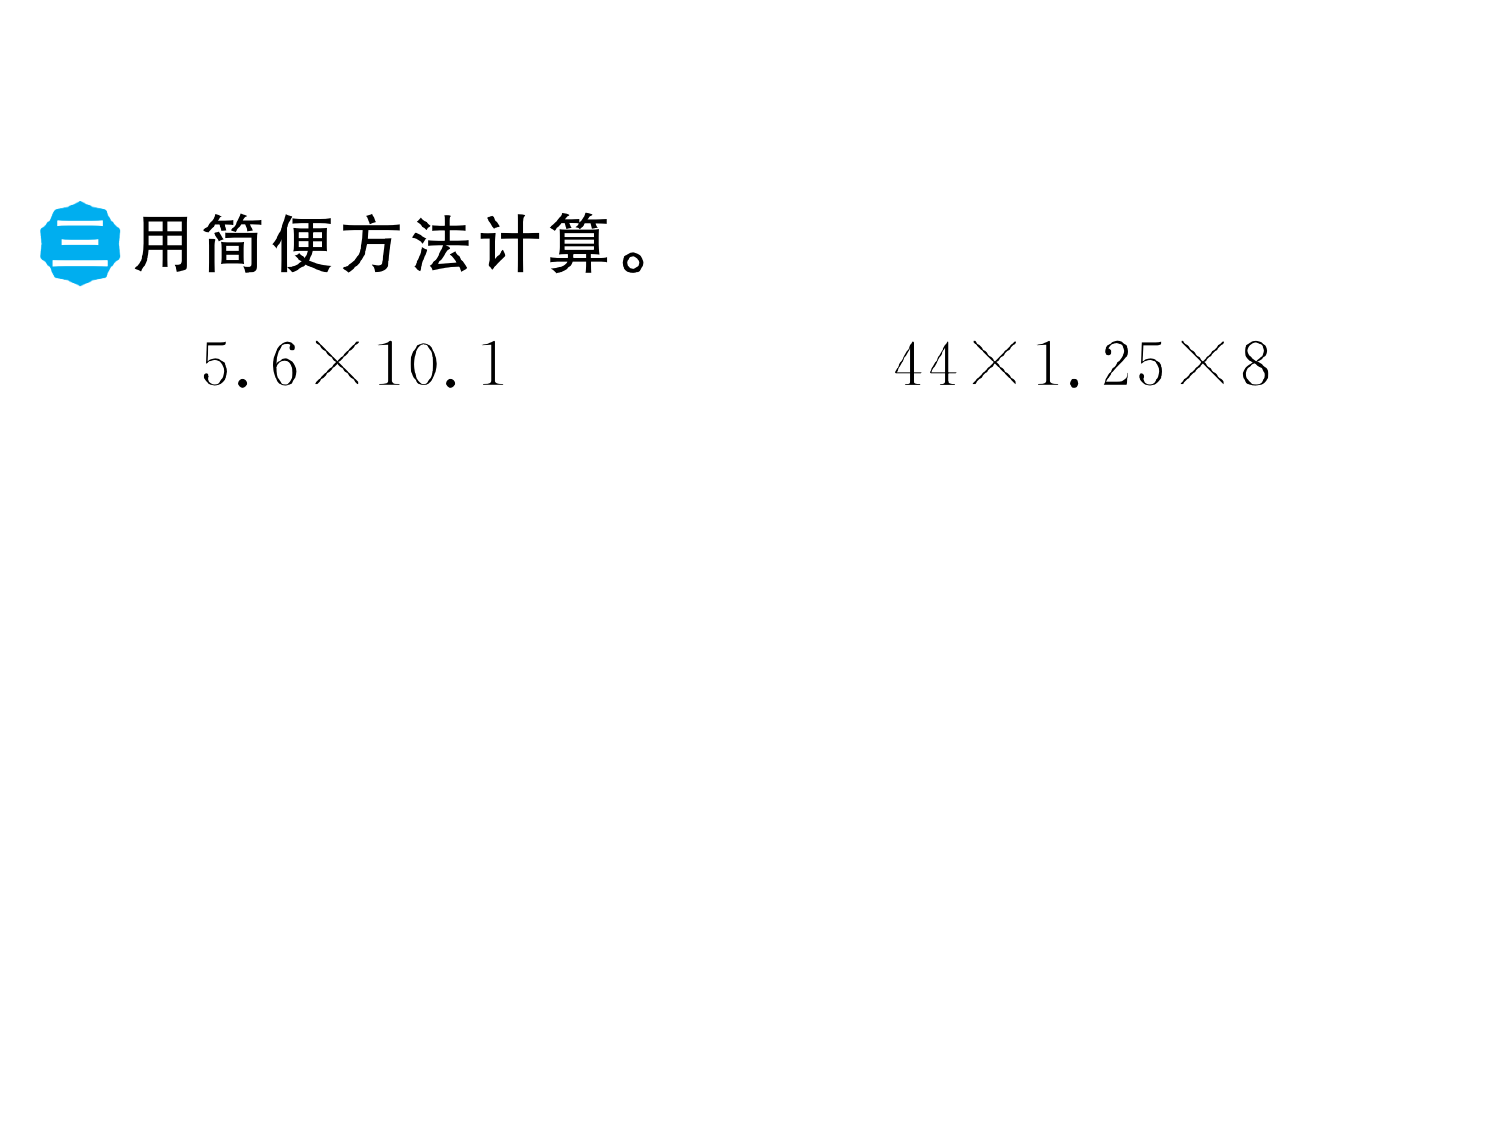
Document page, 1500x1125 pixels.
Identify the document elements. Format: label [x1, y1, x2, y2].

picture [35, 177, 1453, 932]
